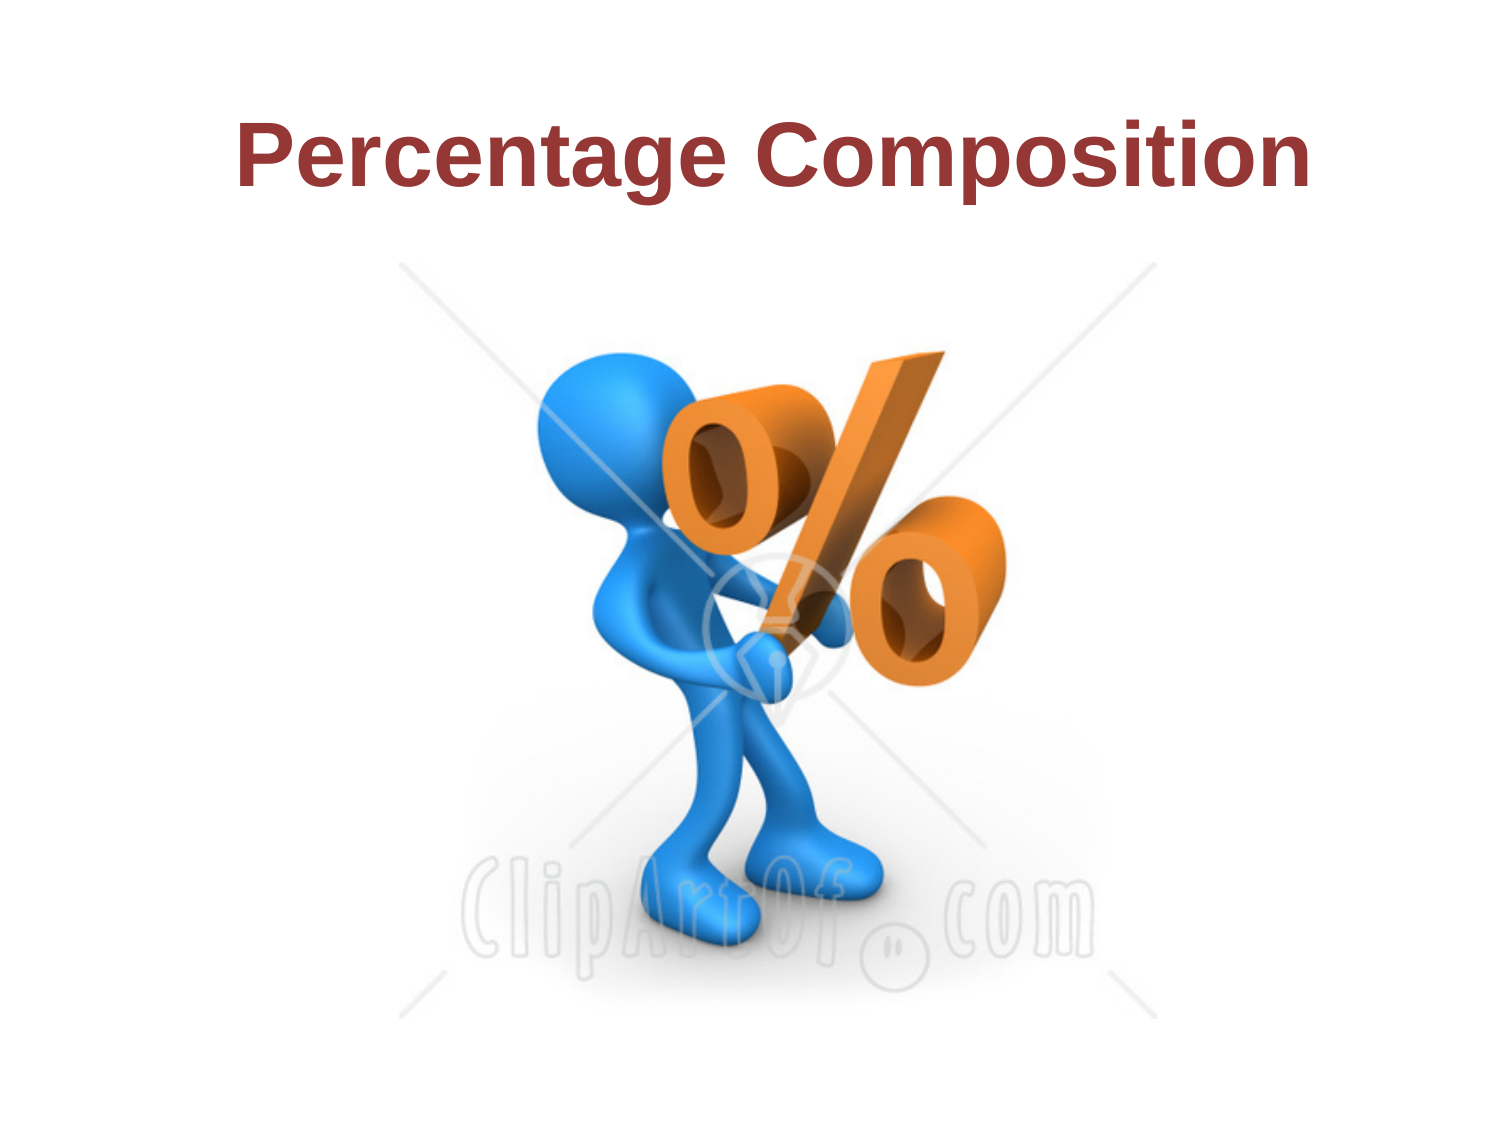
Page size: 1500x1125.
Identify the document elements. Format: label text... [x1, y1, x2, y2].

picture [399, 262, 1157, 1019]
title Percentage Composition [137, 50, 1413, 250]
